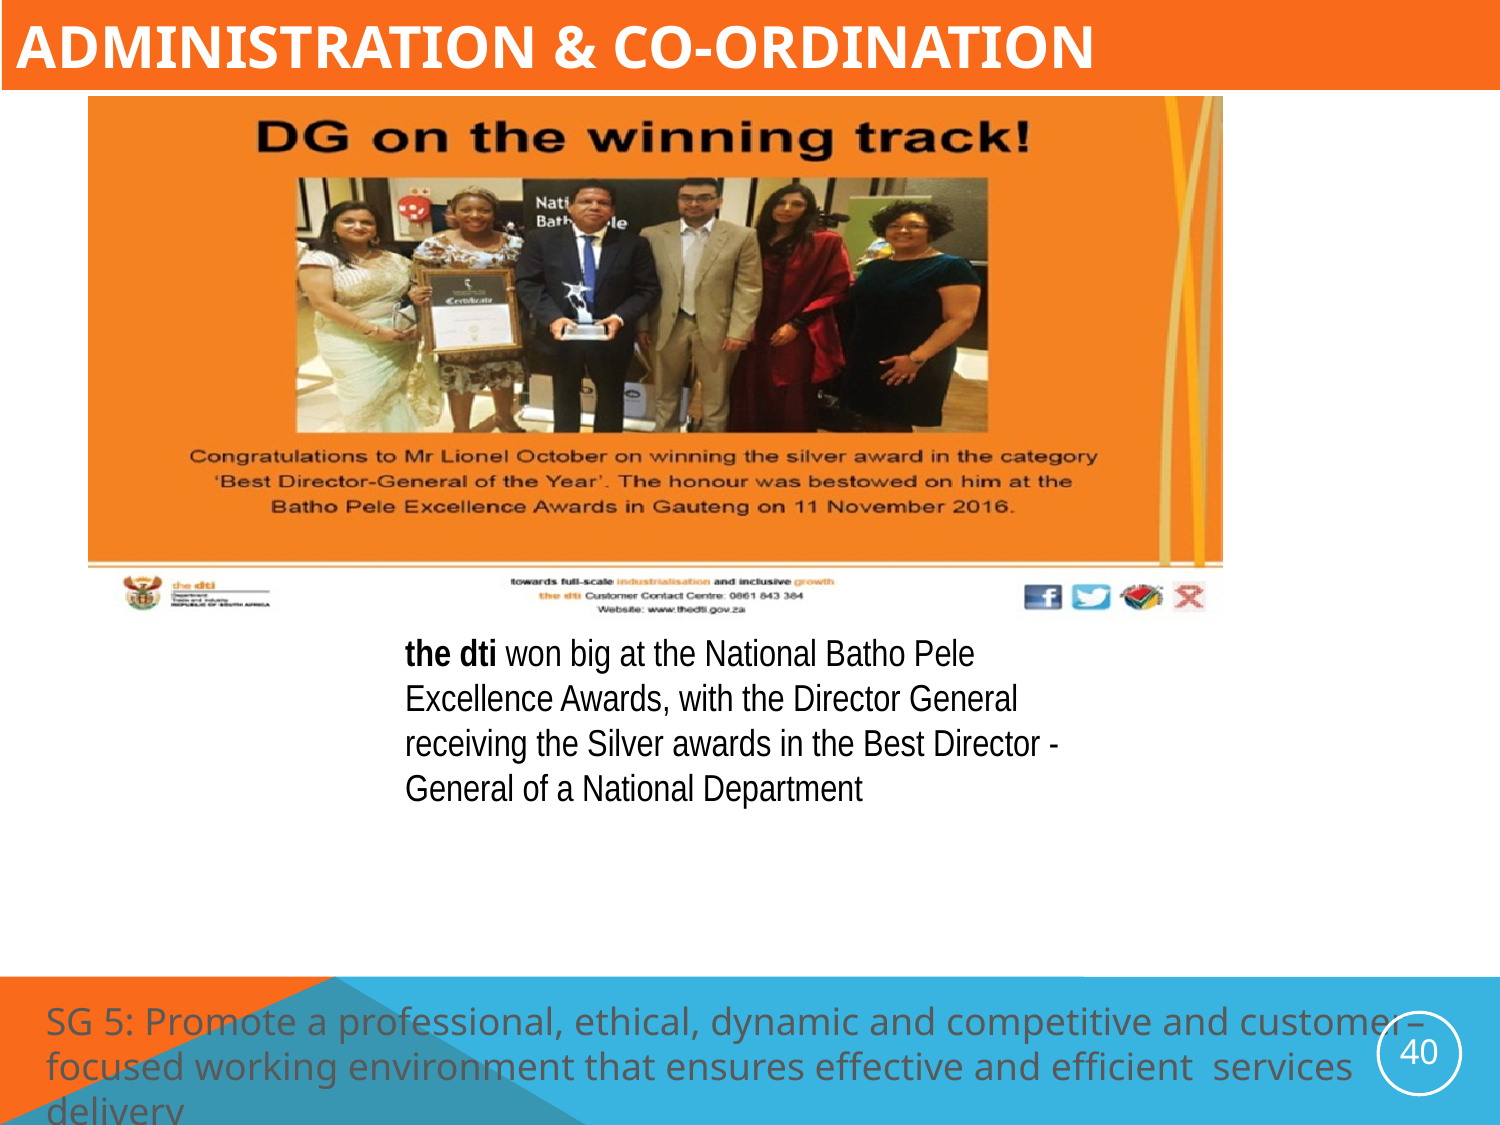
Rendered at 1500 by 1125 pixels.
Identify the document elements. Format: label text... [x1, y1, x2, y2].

title Administration & Co-ordination [1, 0, 1500, 90]
slide_number 40 [1376, 1010, 1463, 1097]
text_box the dti won big at the National Batho Pele Excellence Awards, with the Director General receiving the Silver awards in the Best Director -General of a National Department [390, 630, 1141, 817]
picture [88, 96, 1223, 622]
text_box SG 5: Promote a professional, ethical, dynamic and competitive and customer–focused working environment that ensures effective and efficient services delivery [31, 990, 1500, 1125]
